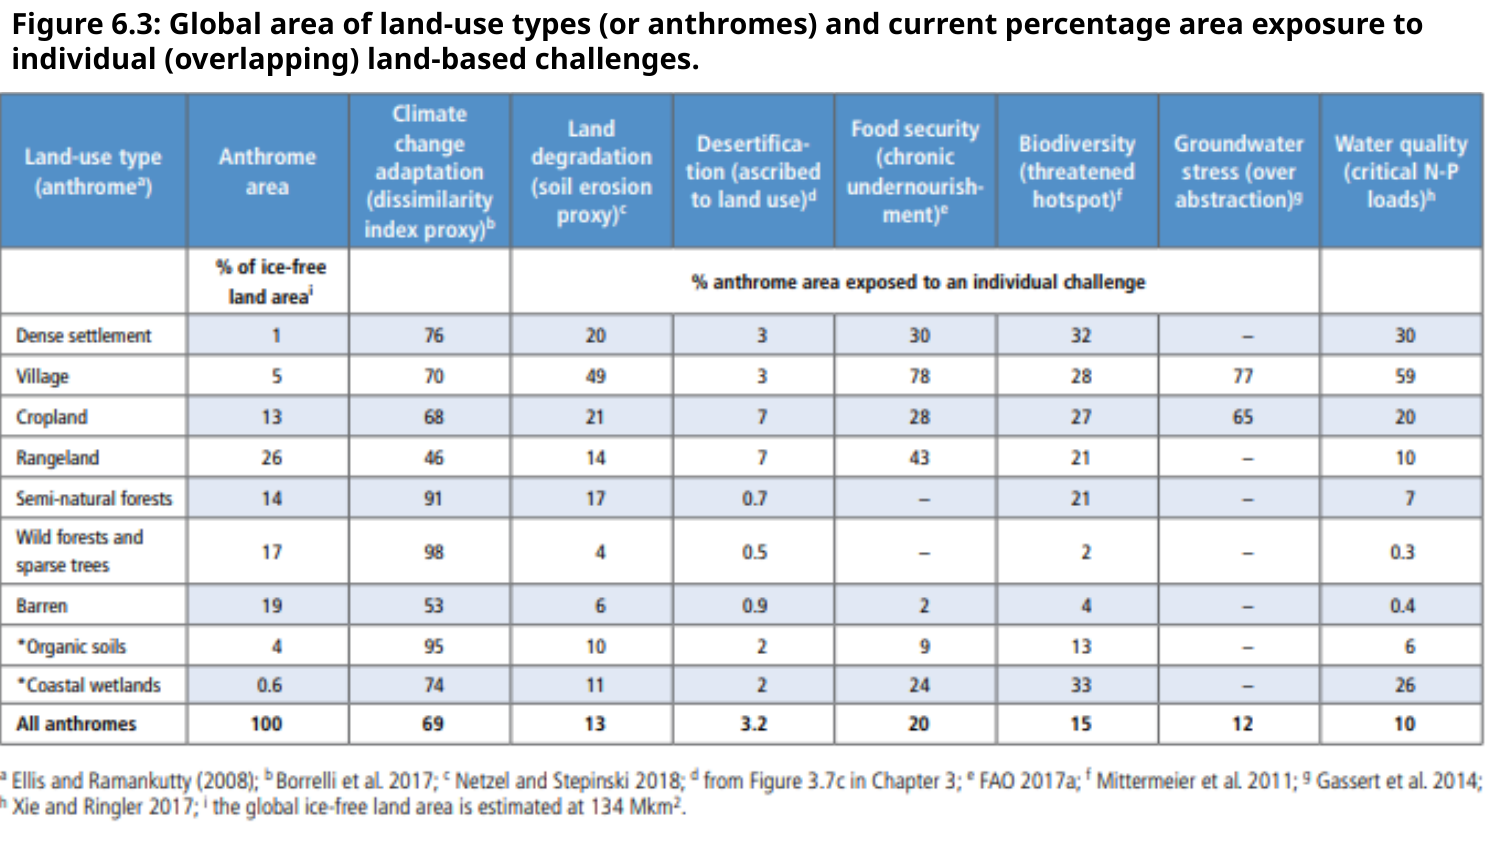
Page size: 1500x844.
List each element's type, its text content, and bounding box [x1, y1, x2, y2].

text_box Figure 6.3: Global area of land-use types (or anthromes) and current percentage area exposure to individual (overlapping) land-based challenges. [0, 0, 1500, 92]
picture [0, 92, 1500, 832]
